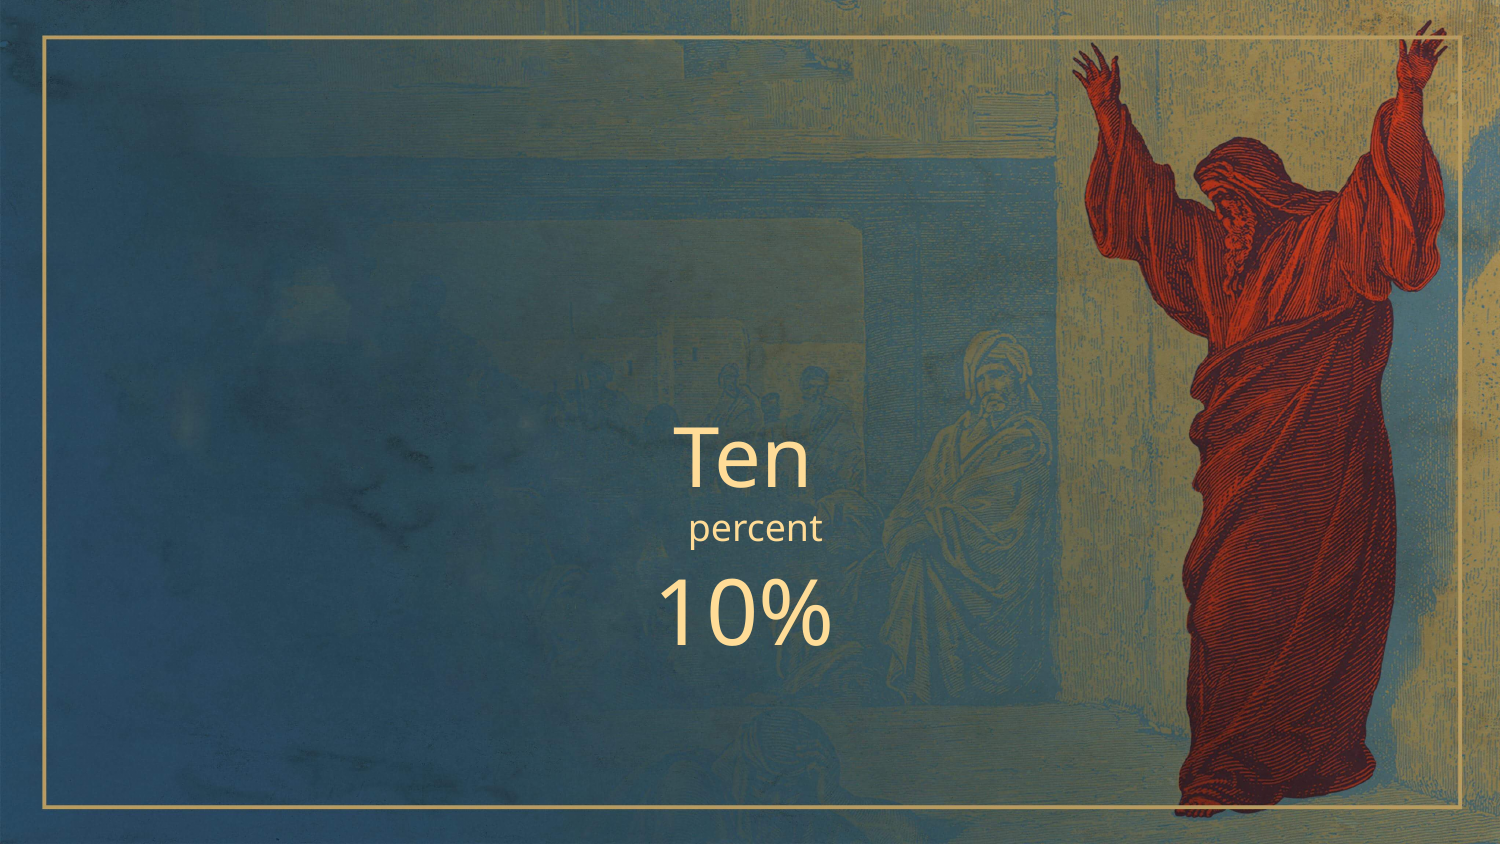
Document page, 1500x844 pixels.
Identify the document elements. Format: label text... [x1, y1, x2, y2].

text_box 10% [537, 546, 850, 672]
text_box Ten percent [487, 396, 838, 602]
picture [0, 0, 1500, 844]
